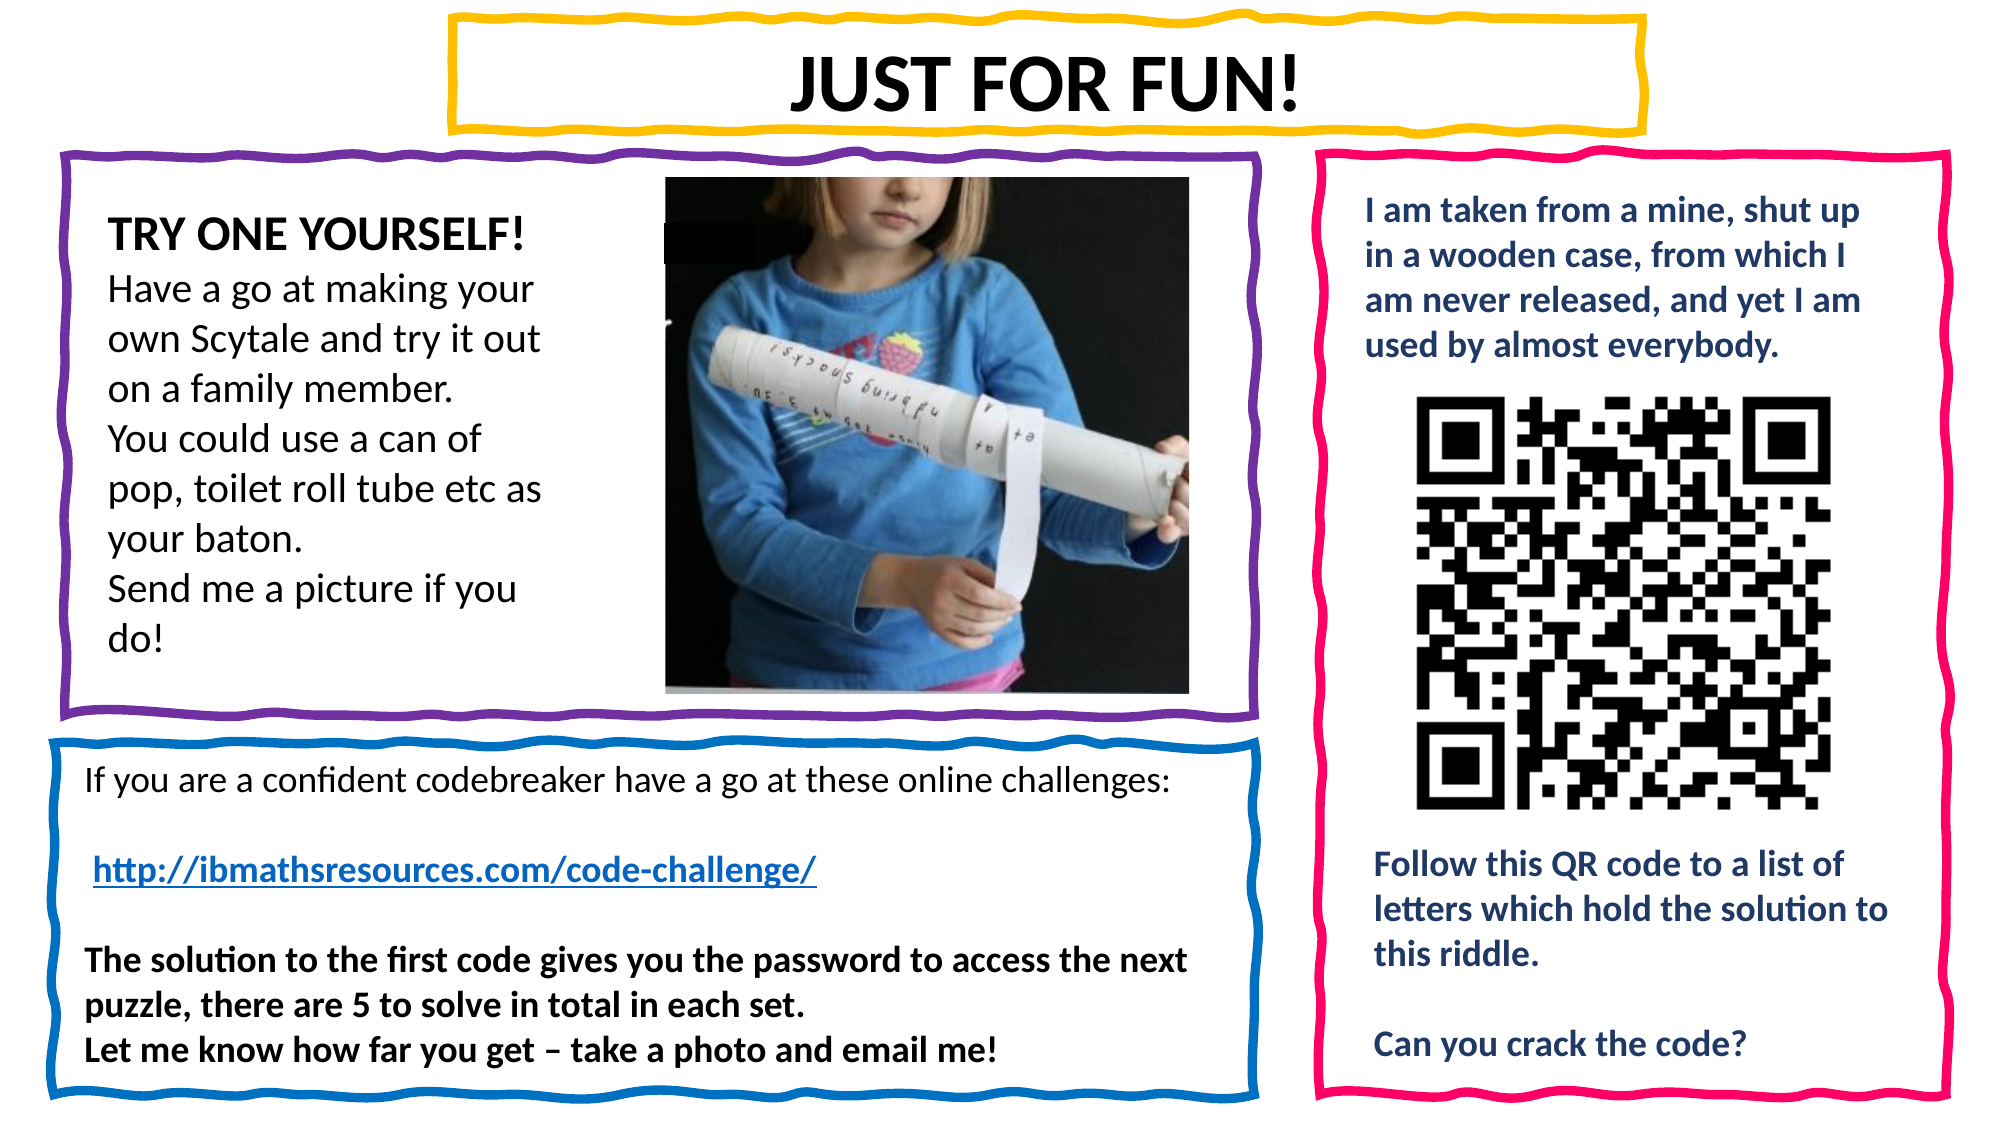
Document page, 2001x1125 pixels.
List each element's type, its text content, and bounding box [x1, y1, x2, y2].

text_box [1199, 12, 1646, 135]
text_box JUST FOR FUN! [476, 21, 1619, 136]
text_box TRY ONE YOURSELF! Have a go at making your own Scytale and try it out on a family member. You could use a can of pop, toilet roll tube etc as your baton. Send me a picture if you do! [93, 193, 559, 668]
text_box [60, 150, 1259, 719]
picture [665, 177, 1190, 694]
text_box I am taken from a mine, shut up in a wooden case, from which I am never released, and yet I am used by almost everybody. [1350, 177, 1898, 373]
text_box Follow this QR code to a list of letters which hold the solution to this riddle. Can you crack the code? [1359, 831, 1907, 1072]
text_box [450, 13, 1155, 132]
text_box If you are a confident codebreaker have a go at these online challenges: http://ibmathsresources.com/code-challenge/ The solution to the first code gives you the password to access the next puzzle, there are 5 to solve in total in each set. Let me know how far you get – take a photo and email me! [69, 711, 1255, 748]
text_box [1315, 148, 1952, 1100]
picture [1389, 369, 1859, 839]
text_box [49, 738, 1260, 1101]
